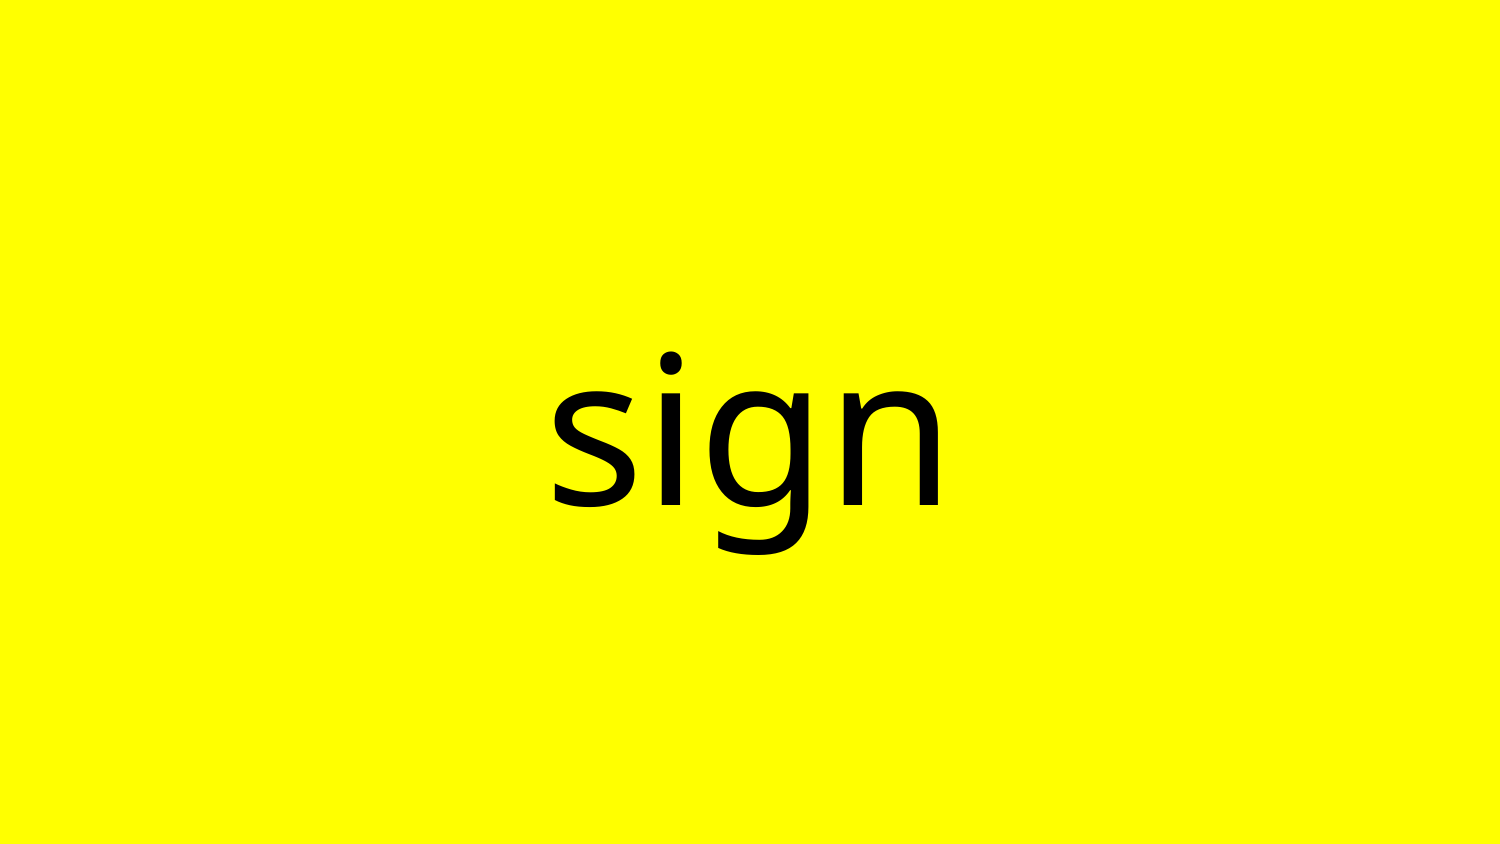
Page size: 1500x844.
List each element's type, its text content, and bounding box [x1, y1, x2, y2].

title sign [51, 352, 1449, 491]
